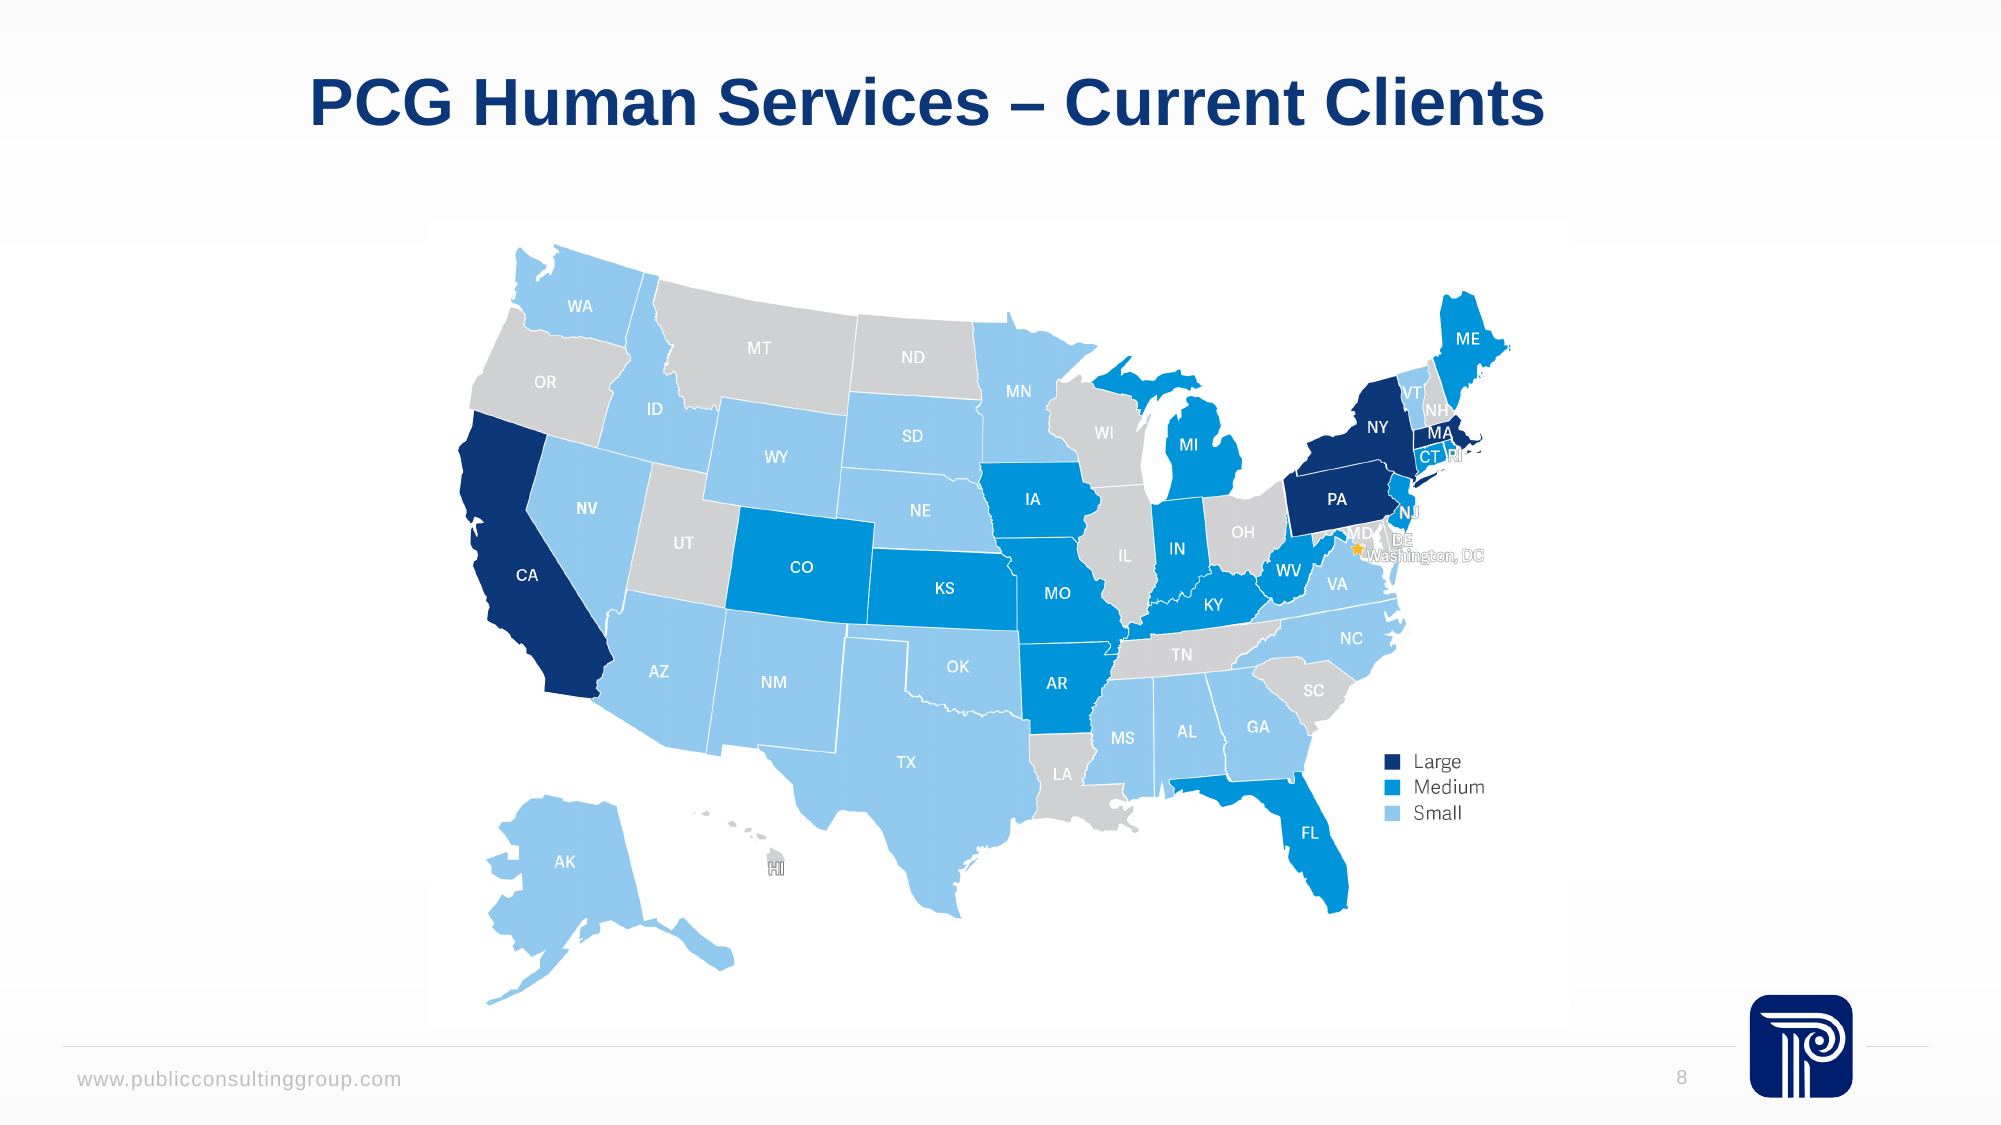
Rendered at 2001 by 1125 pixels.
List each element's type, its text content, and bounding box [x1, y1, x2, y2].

picture [1749, 994, 1853, 1098]
slide_number 8 [1623, 1056, 1703, 1096]
title PCG Human Services – Current Clients [295, 59, 1701, 233]
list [428, 221, 1571, 1027]
